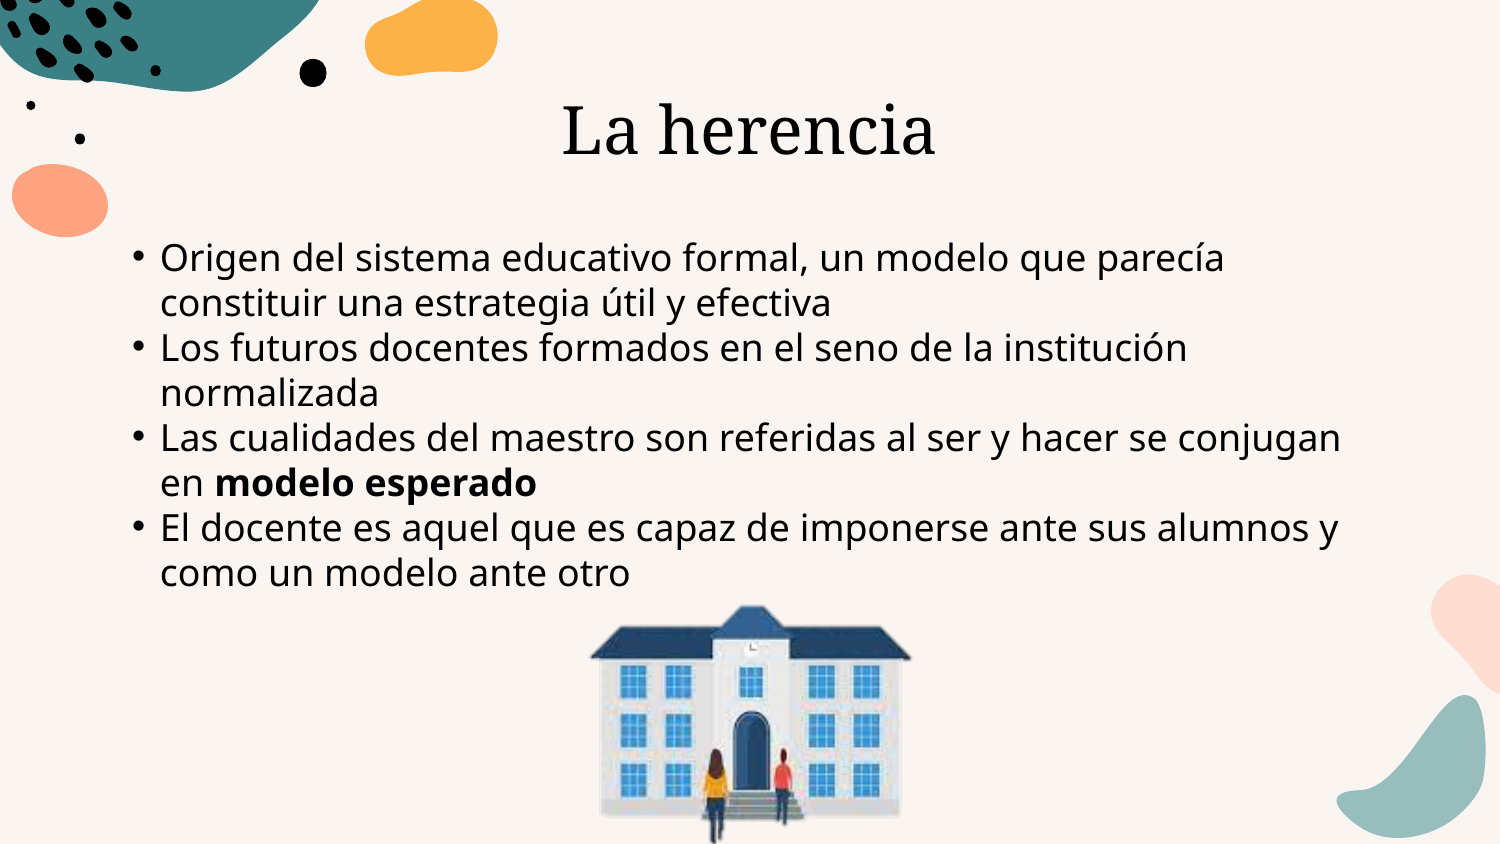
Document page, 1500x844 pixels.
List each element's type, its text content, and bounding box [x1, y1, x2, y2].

title La herencia [116, 72, 1383, 167]
list Origen del sistema educativo formal, un modelo que parecía constituir una estrategia útil y efectiva Los futuros docentes formados en el seno de la institución normalizada Las cualidades del maestro son referidas al ser y hacer se conjugan en modelo esperado El docente es aquel que es capaz de imponerse ante sus alumnos y como un modelo ante otro [116, 218, 1383, 626]
picture [459, 576, 1041, 844]
